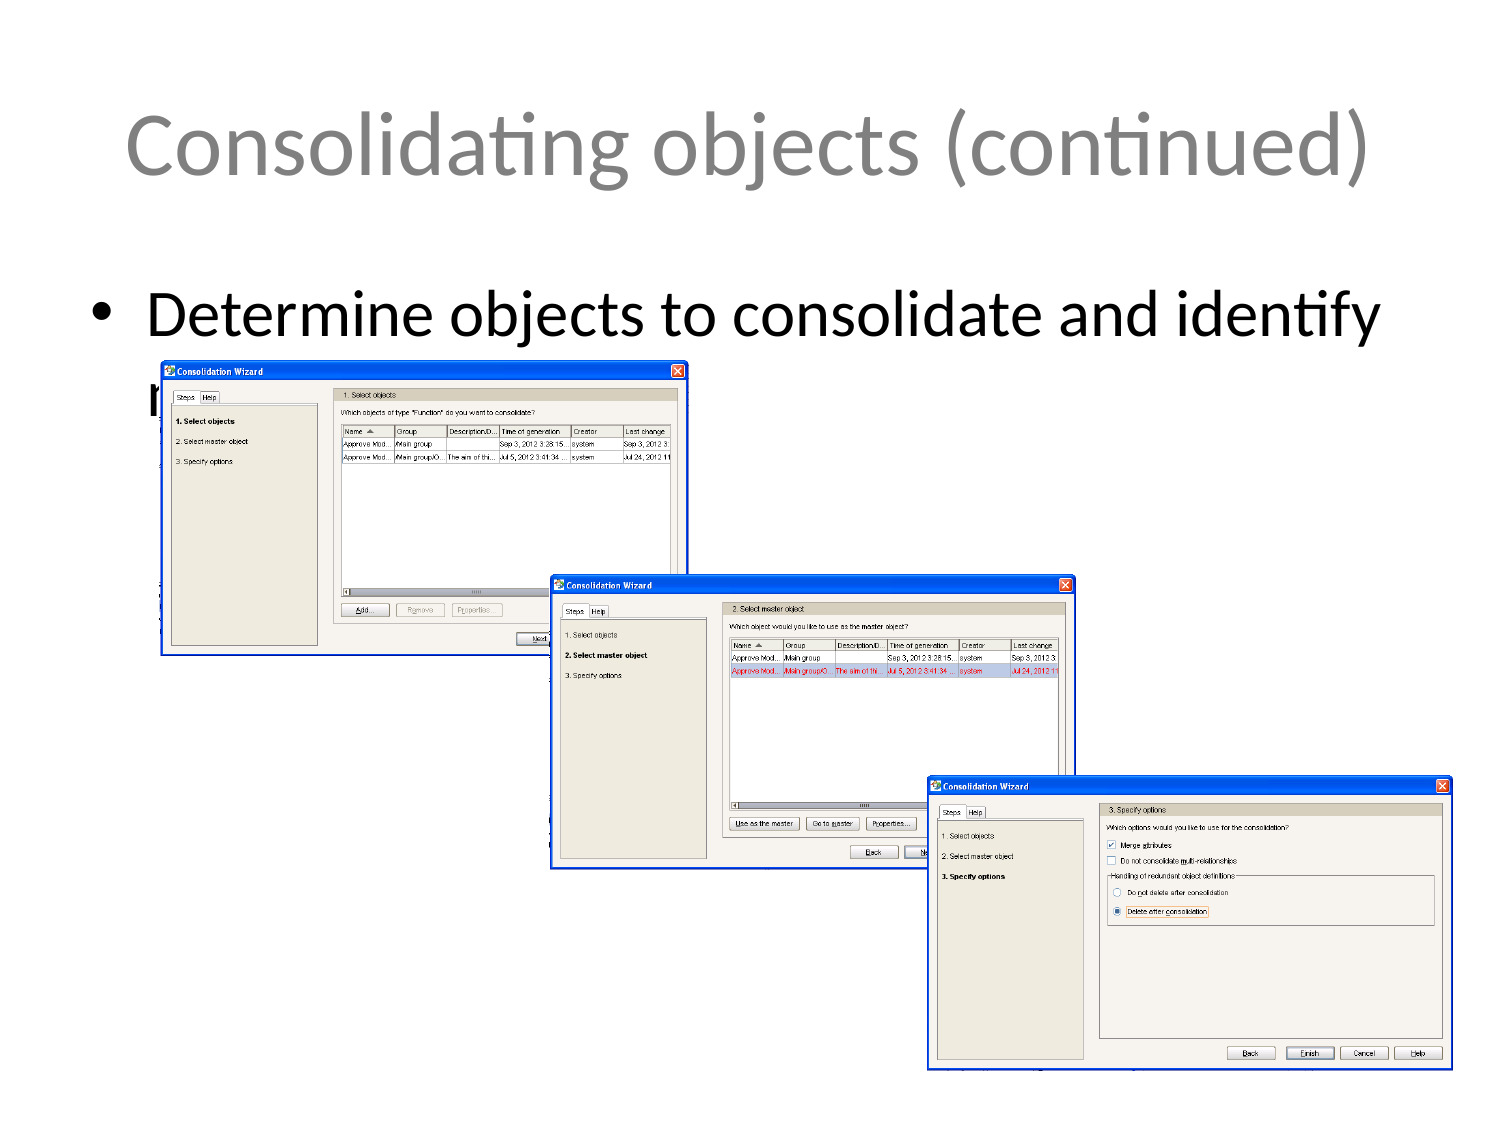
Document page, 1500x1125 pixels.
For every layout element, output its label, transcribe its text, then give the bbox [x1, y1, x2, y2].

title Consolidating objects (continued) [75, 45, 1425, 233]
list Determine objects to consolidate and identify master: [75, 262, 1425, 1005]
picture [159, 359, 1453, 1071]
